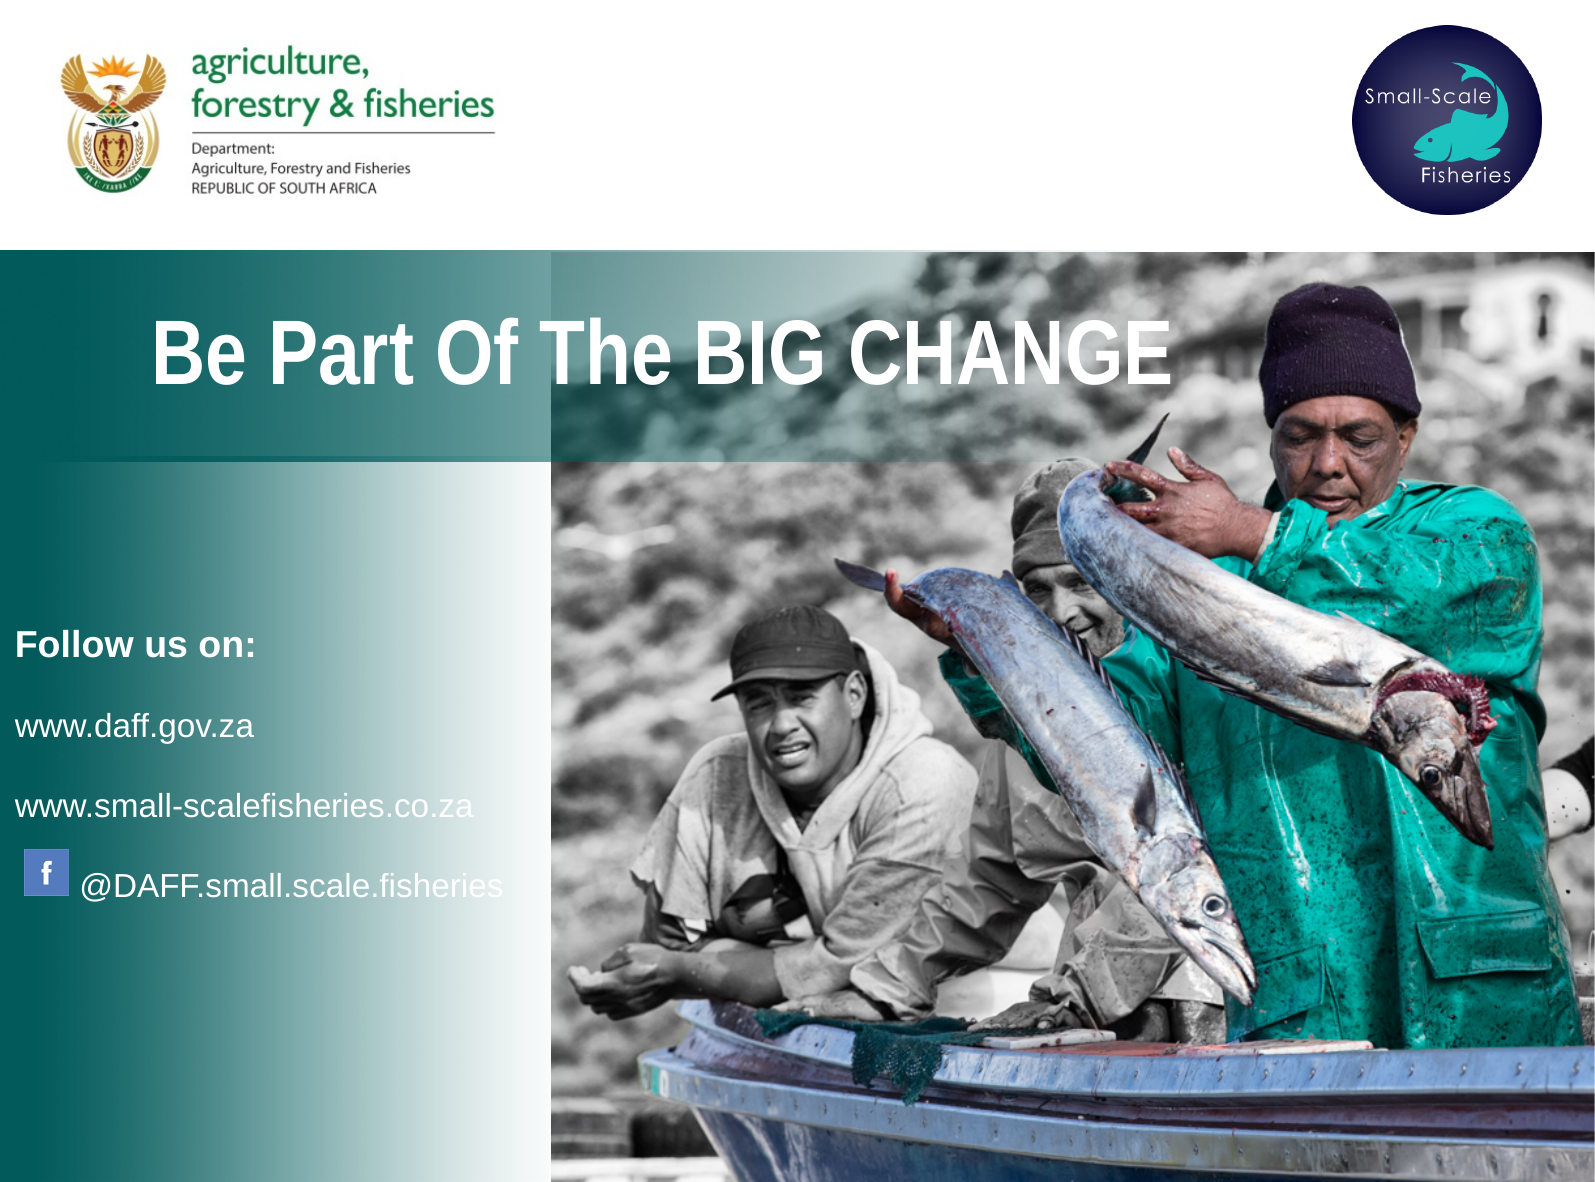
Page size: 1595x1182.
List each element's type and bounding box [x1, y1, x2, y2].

picture [0, 250, 1595, 1182]
picture [1352, 25, 1542, 215]
picture [46, 40, 515, 201]
